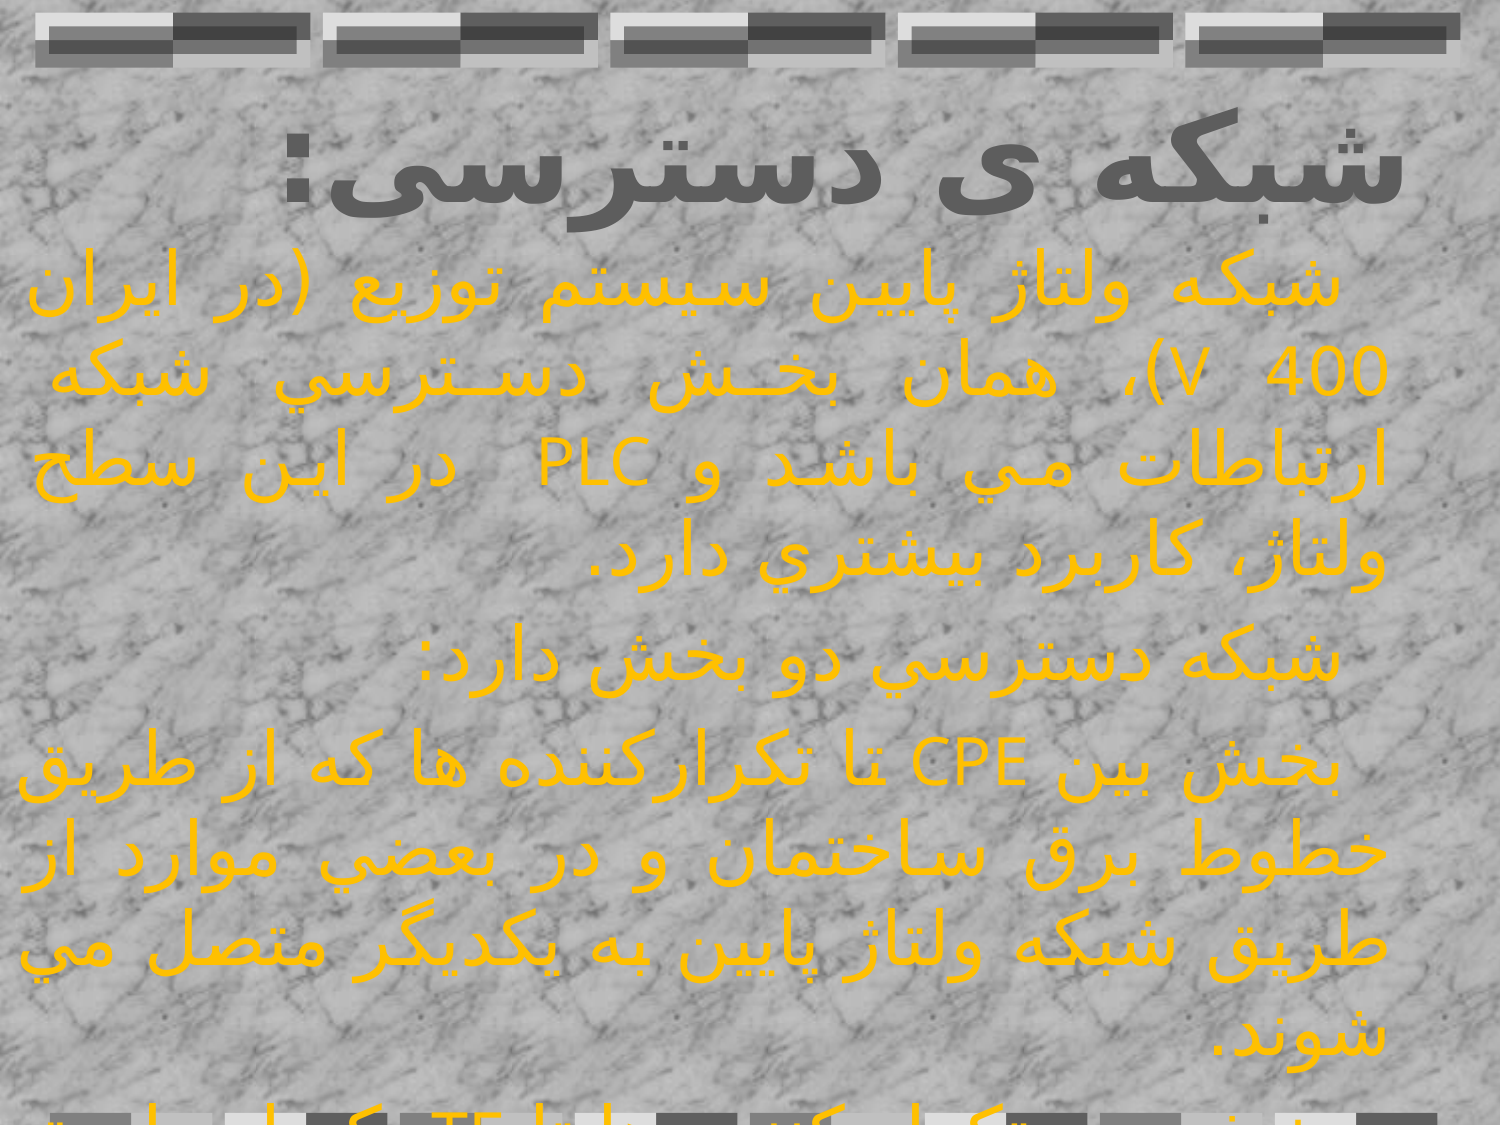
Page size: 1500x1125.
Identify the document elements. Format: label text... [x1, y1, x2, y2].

list شبکه ولتاژ پايين سيستم توزيع (در ايران 400 V)، همان بخش دسترسي شبکه ارتباطات مي باشد و PLC در اين سطح ولتاژ، کاربرد بيشتري دارد. شبکه دسترسي دو بخش دارد: بخش بين CPE تا تکرارکننده ها كه از طريق خطوط برق ساختمان و در بعضي موارد از طريق شبکه ولتاژ پايين به يكديگر متصل مي شوند. بخش بين تکرار کننده ها تا TE كه از طريق شبکه ولتاژ پايين به يكديگر وصل مي شوند. [0, 222, 1454, 1008]
title شبکه ی دسترسی: [152, 58, 1428, 222]
